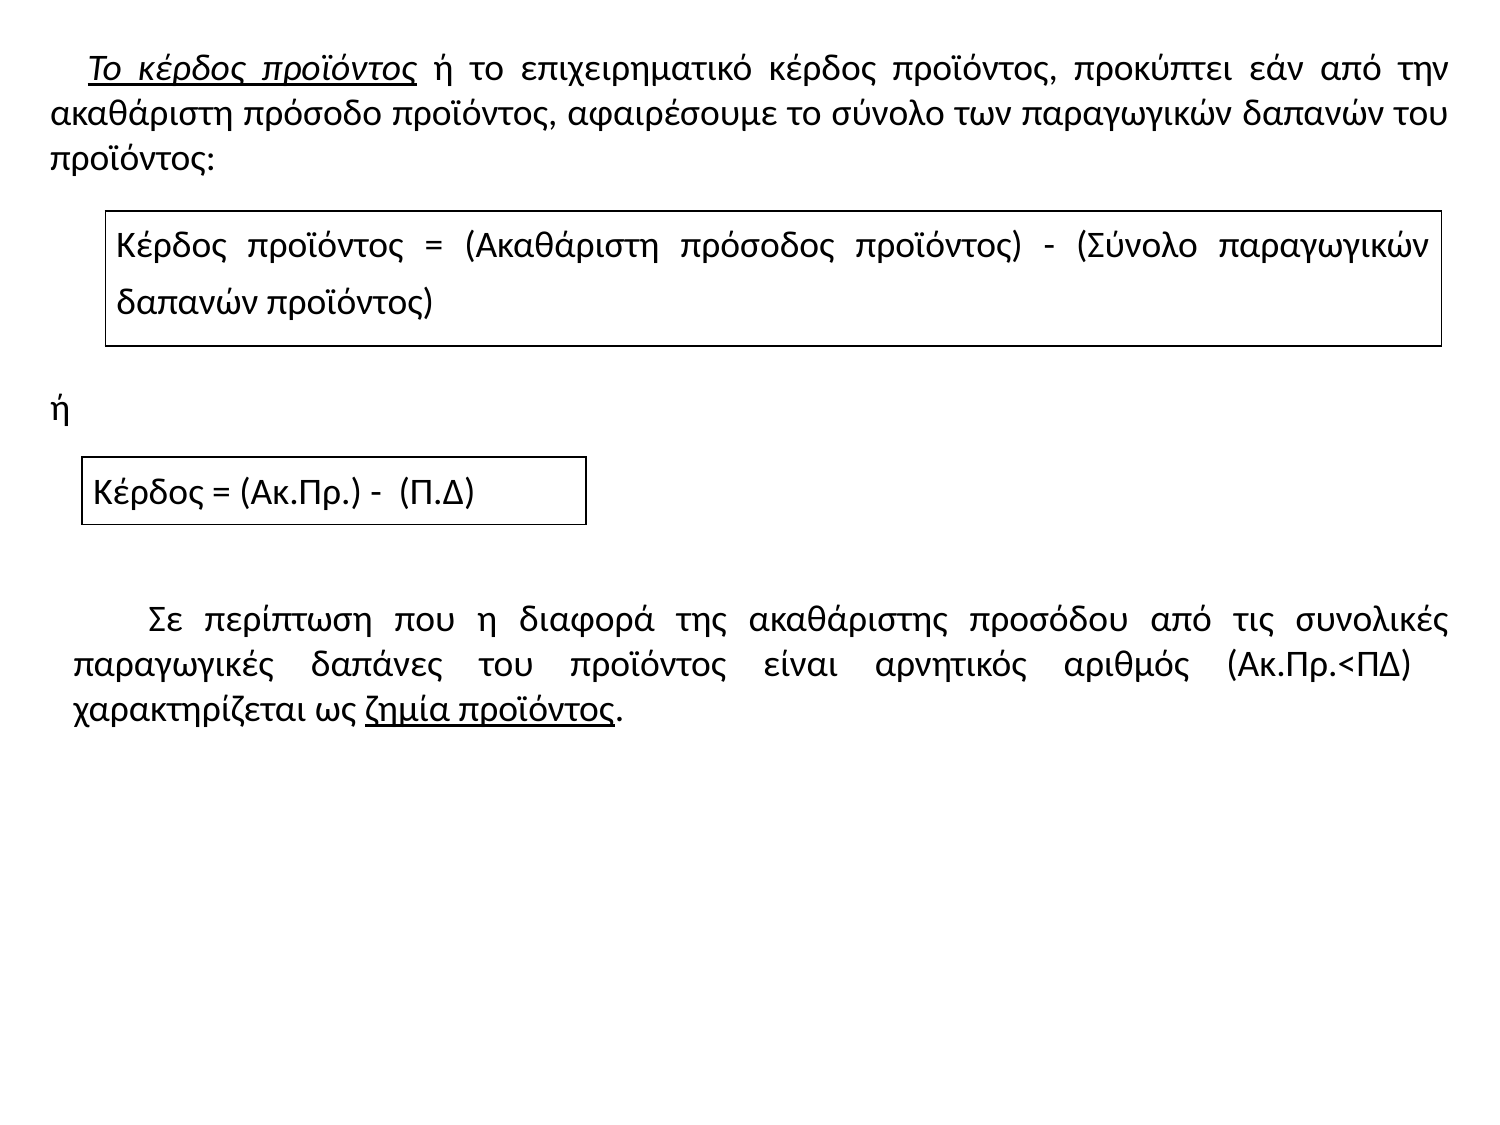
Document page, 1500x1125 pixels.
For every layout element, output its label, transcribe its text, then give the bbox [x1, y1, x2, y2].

text_box Σε περίπτωση που η διαφορά της ακαθάριστης προσόδου από τις συνολικές παραγωγικές δαπάνες του προϊόντος είναι αρνητικός αριθμός (Ακ.Πρ.<ΠΔ) χαρακτηρίζεται ως ζημία προϊόντος. [58, 586, 1465, 737]
text_box ή [35, 375, 1313, 436]
text_box Το κέρδος προϊόντος ή το επιχειρηματικό κέρδος προϊόντος, προκύπτει εάν από την ακαθάριστη πρόσοδο προϊόντος, αφαιρέσουμε το σύνολο των παραγωγικών δαπανών του προϊόντος: [35, 35, 1465, 186]
table_header Κέρδος προϊόντος = (Ακαθάριστη πρόσοδος προϊόντος) - (Σύνολο παραγωγικών δαπανών προϊόντος) [106, 212, 1441, 345]
table_header Κέρδος = (Ακ.Πρ.) - (Π.Δ) [83, 458, 585, 524]
